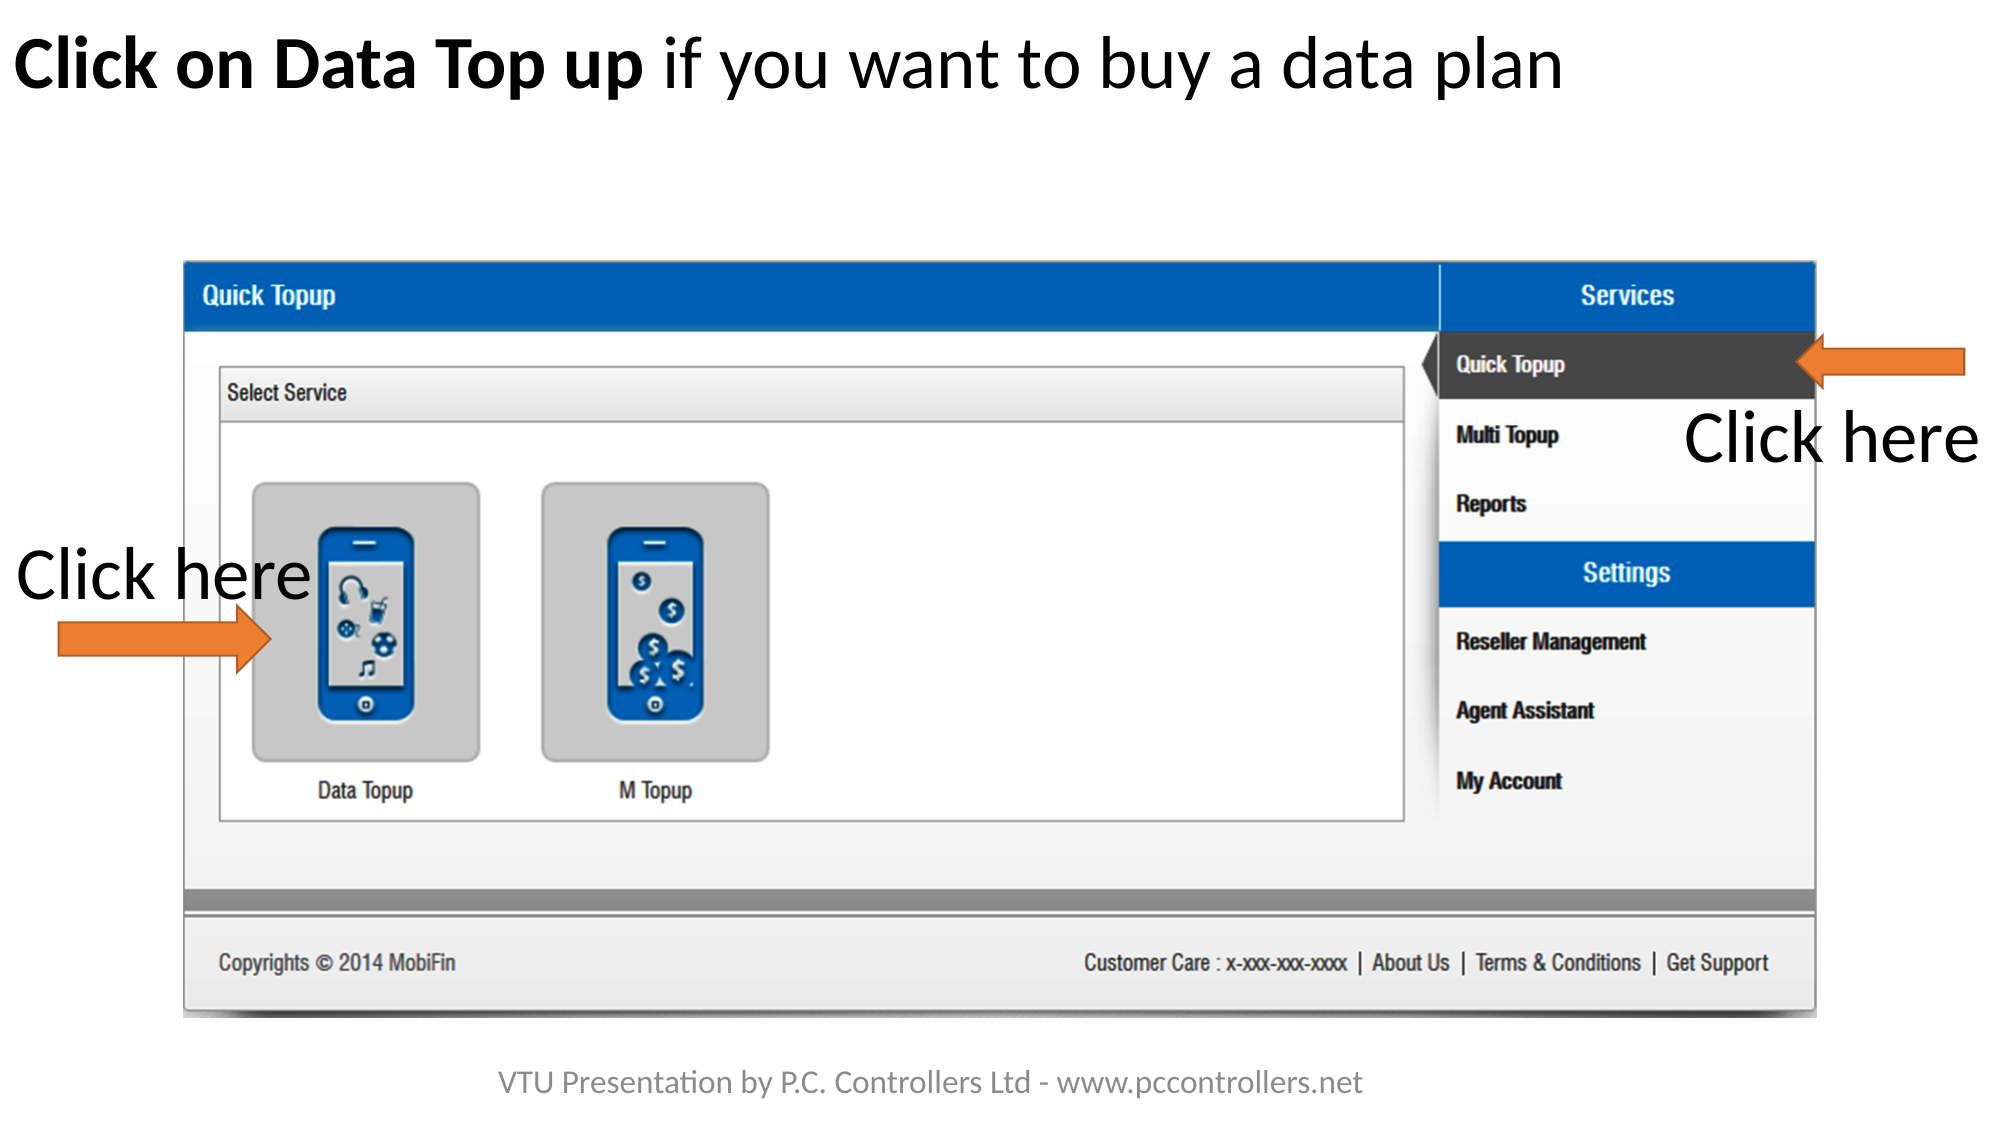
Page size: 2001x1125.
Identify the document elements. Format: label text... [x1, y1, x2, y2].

text_box Click here [1, 517, 183, 622]
text_box Click here [1817, 379, 1996, 485]
picture [183, 260, 1817, 1018]
text_box [57, 621, 183, 657]
footer VTU Presentation by P.C. Controllers Ltd - www.pccontrollers.net [452, 1050, 1412, 1111]
text_box Click on Data Top up if you want to buy a data plan [0, 6, 2000, 111]
text_box [1817, 332, 1966, 379]
